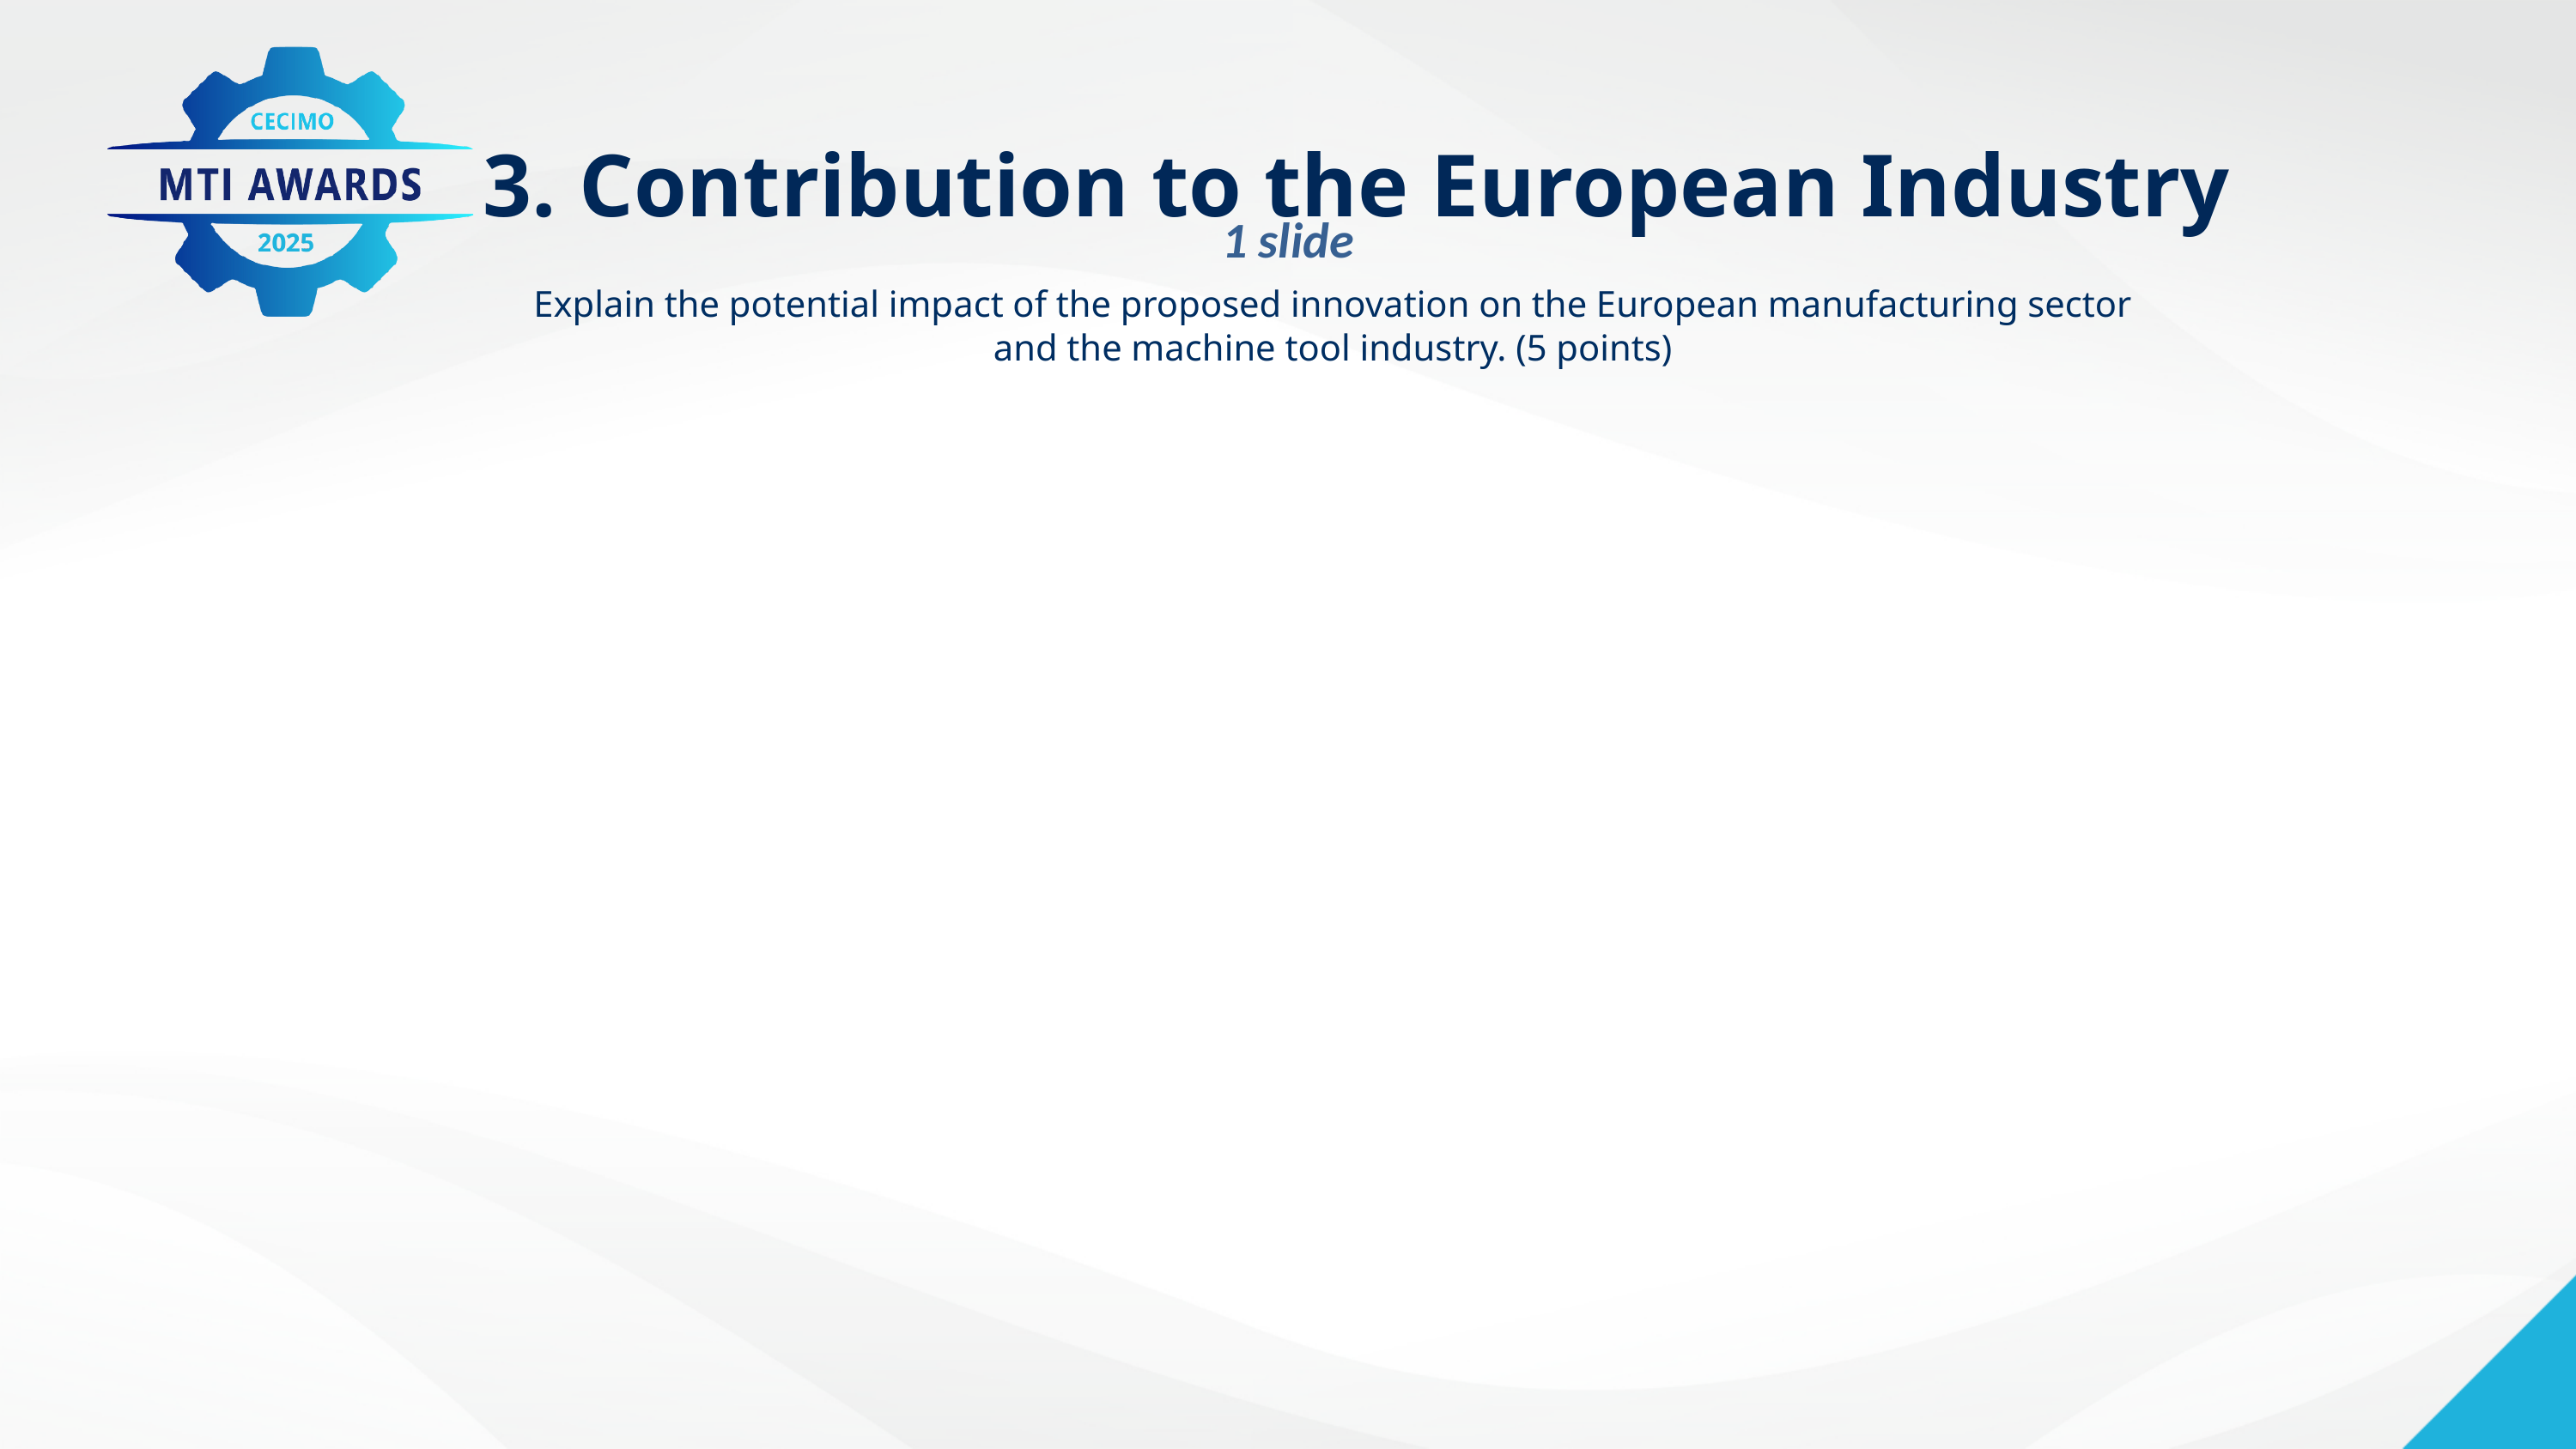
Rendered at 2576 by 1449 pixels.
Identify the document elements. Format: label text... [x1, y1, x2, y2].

picture [0, 0, 2576, 1449]
text_box 1 slide [836, 202, 1739, 275]
title 3. Contribution to the European Industry [343, 130, 2372, 235]
text_box Explain the potential impact of the proposed innovation on the European manufacturing sector and the machine tool industry. (5 points) [484, 275, 2181, 374]
